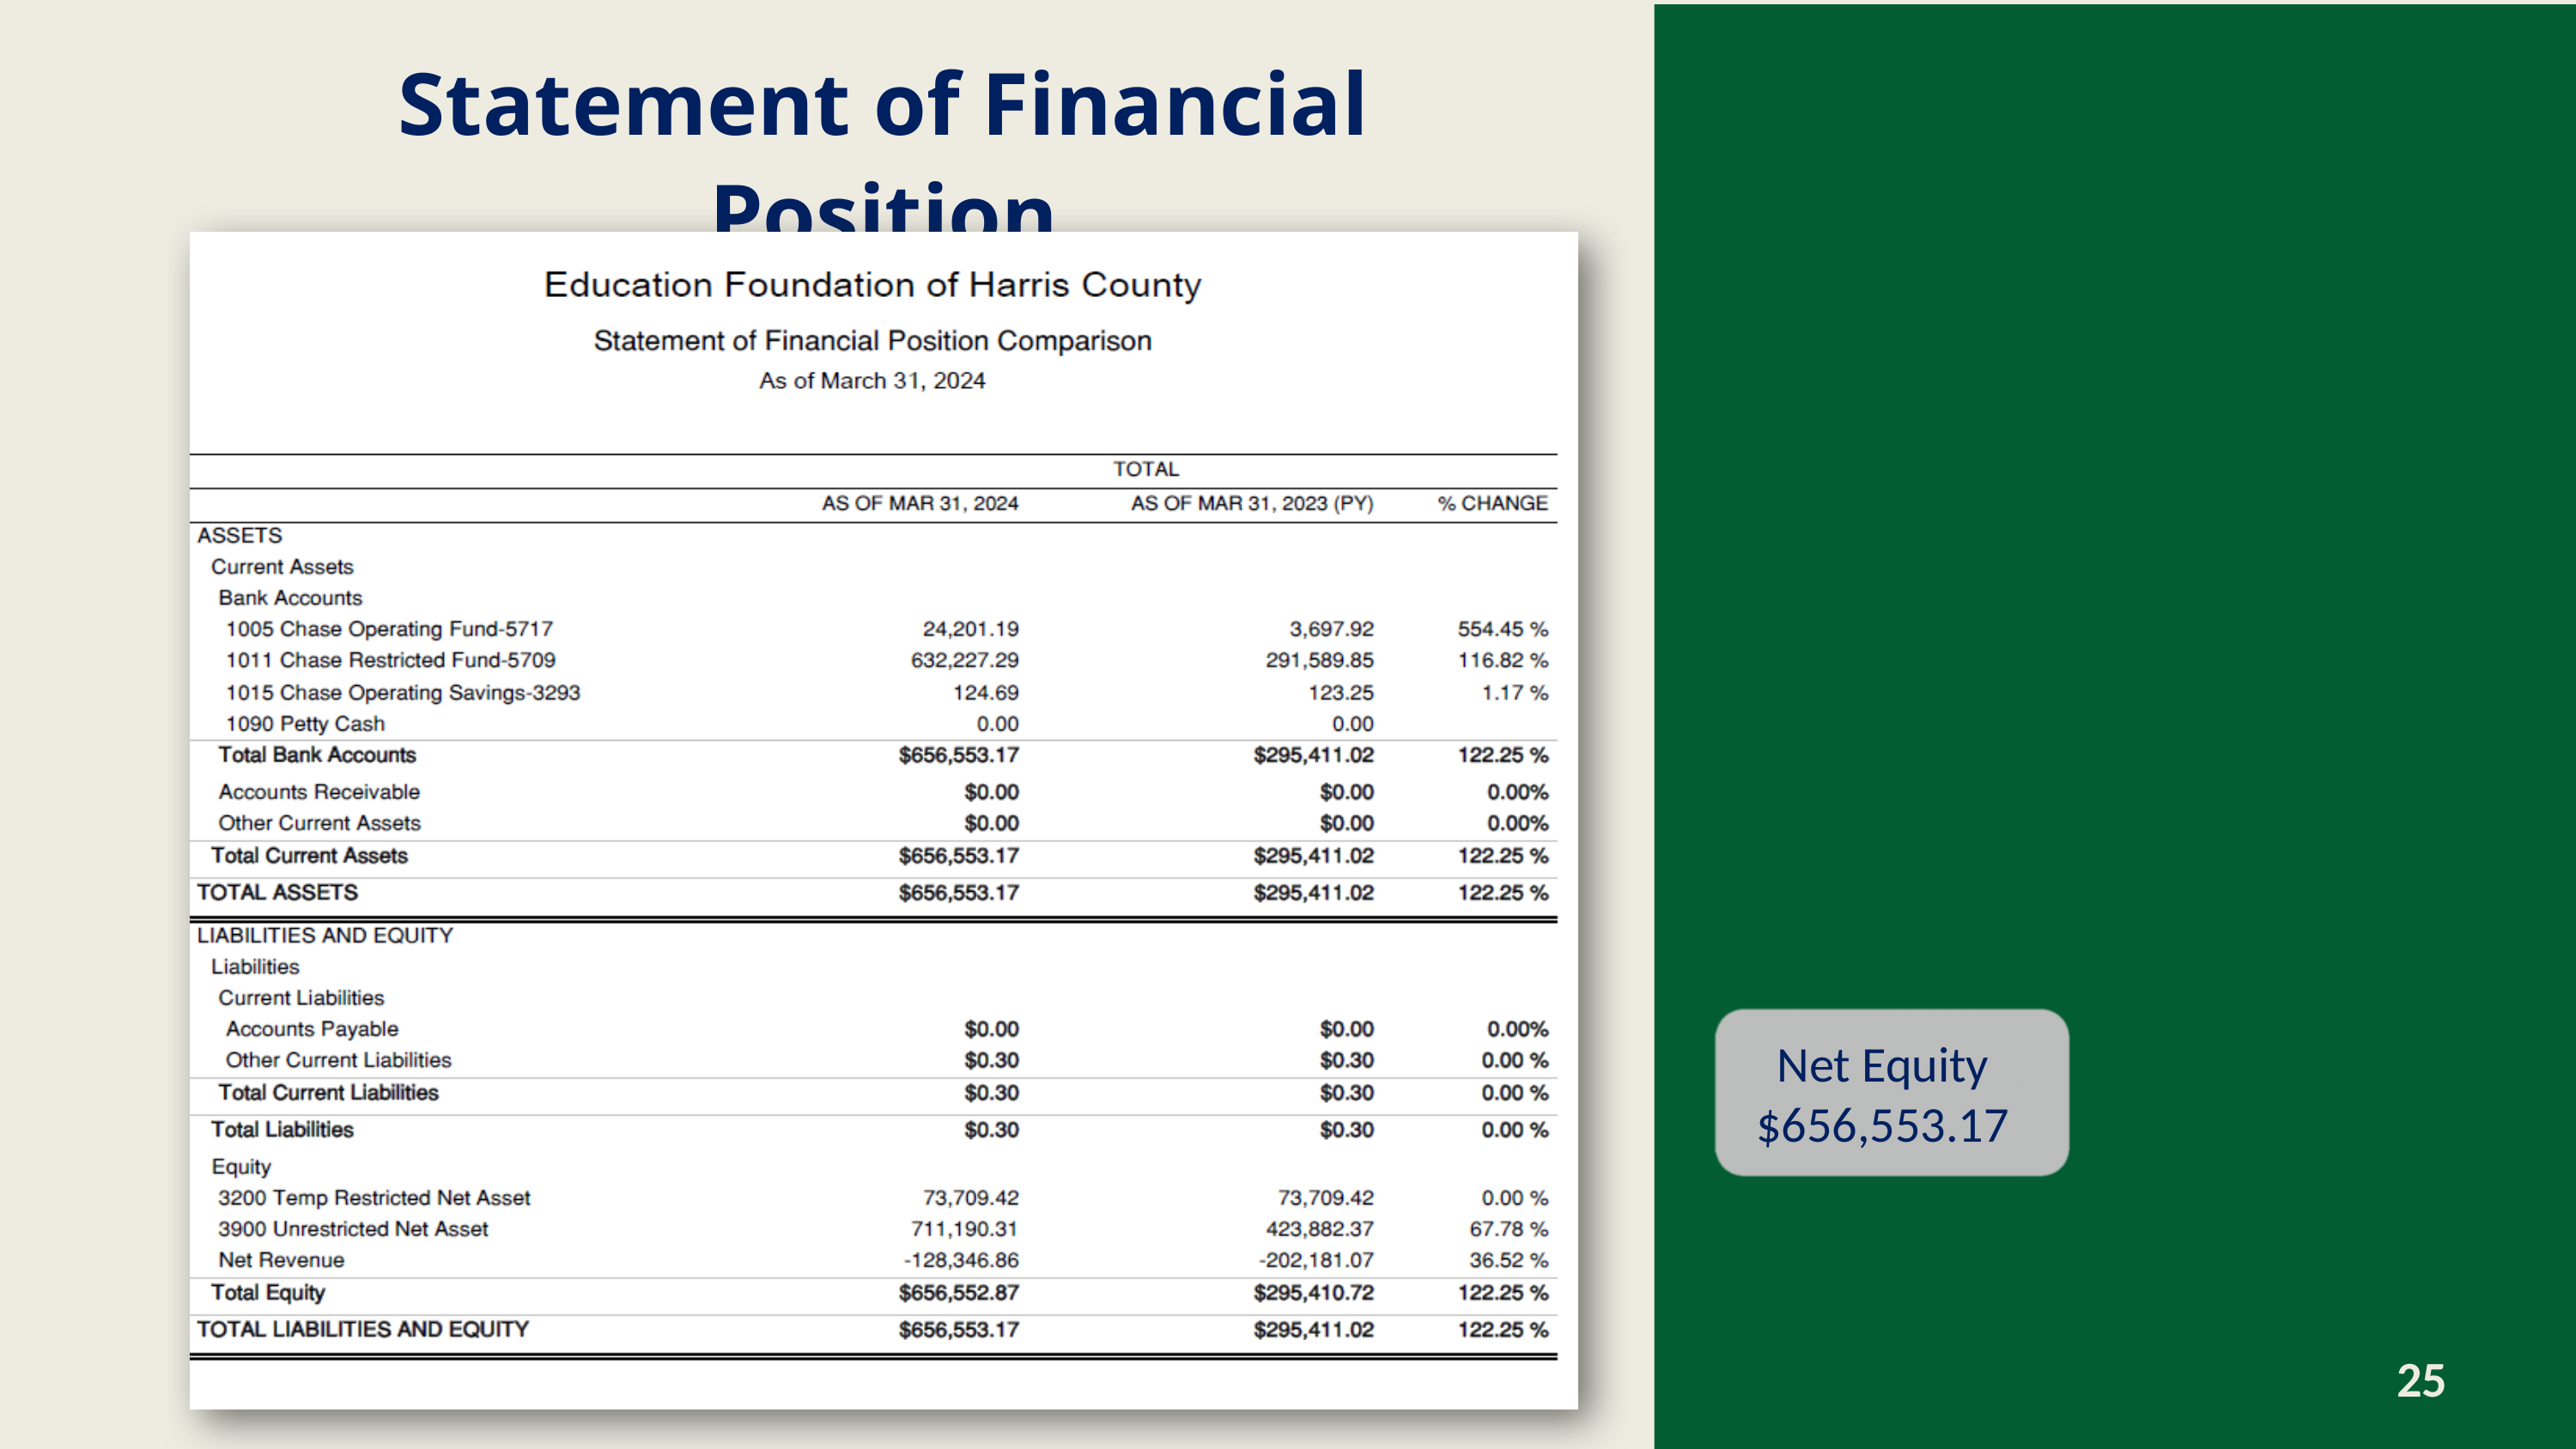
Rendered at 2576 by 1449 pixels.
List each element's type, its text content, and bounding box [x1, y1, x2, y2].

slide_number 25 [2393, 1347, 2447, 1409]
text_box [0, 0, 1685, 1449]
text_box [1654, 4, 2576, 1449]
text_box Statement of Financial Position [214, 39, 1620, 260]
picture [190, 231, 1579, 1410]
text_box [1713, 1008, 2071, 1178]
text_box Net Equity $656,553.17 [1735, 1025, 2030, 1159]
